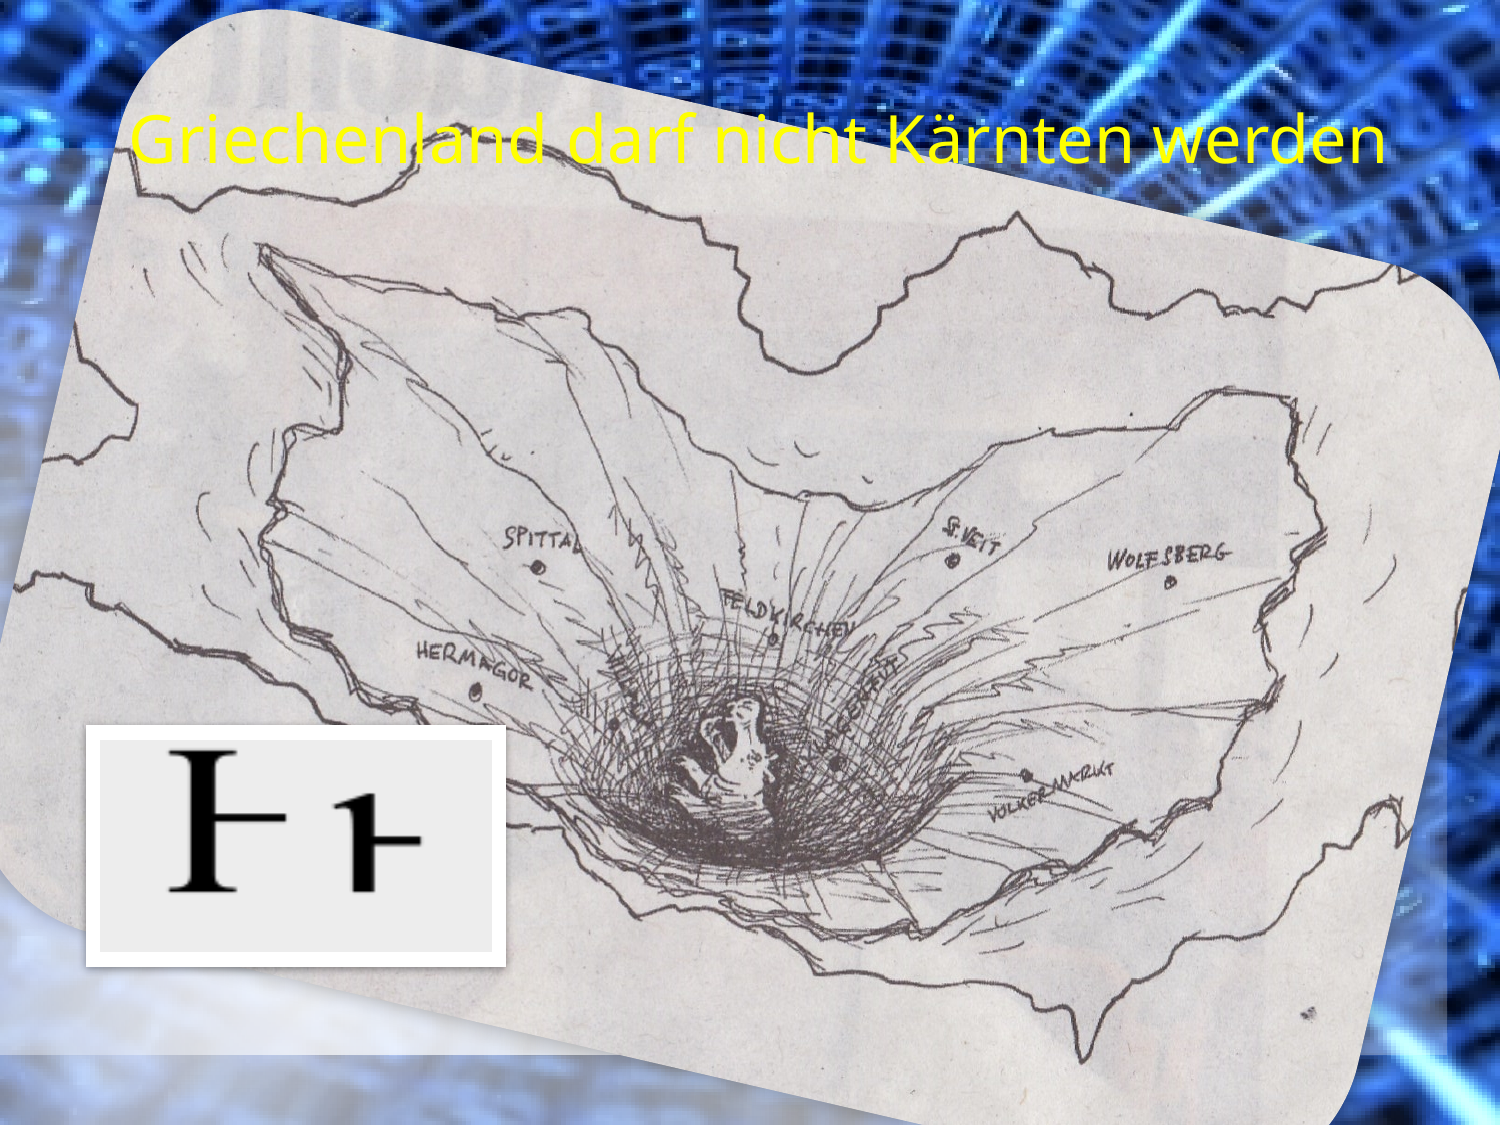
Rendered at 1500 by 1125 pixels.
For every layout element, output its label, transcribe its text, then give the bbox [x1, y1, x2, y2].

text_box Griechenland darf nicht Kärnten werden [114, 89, 1423, 124]
picture [0, 0, 1500, 1125]
